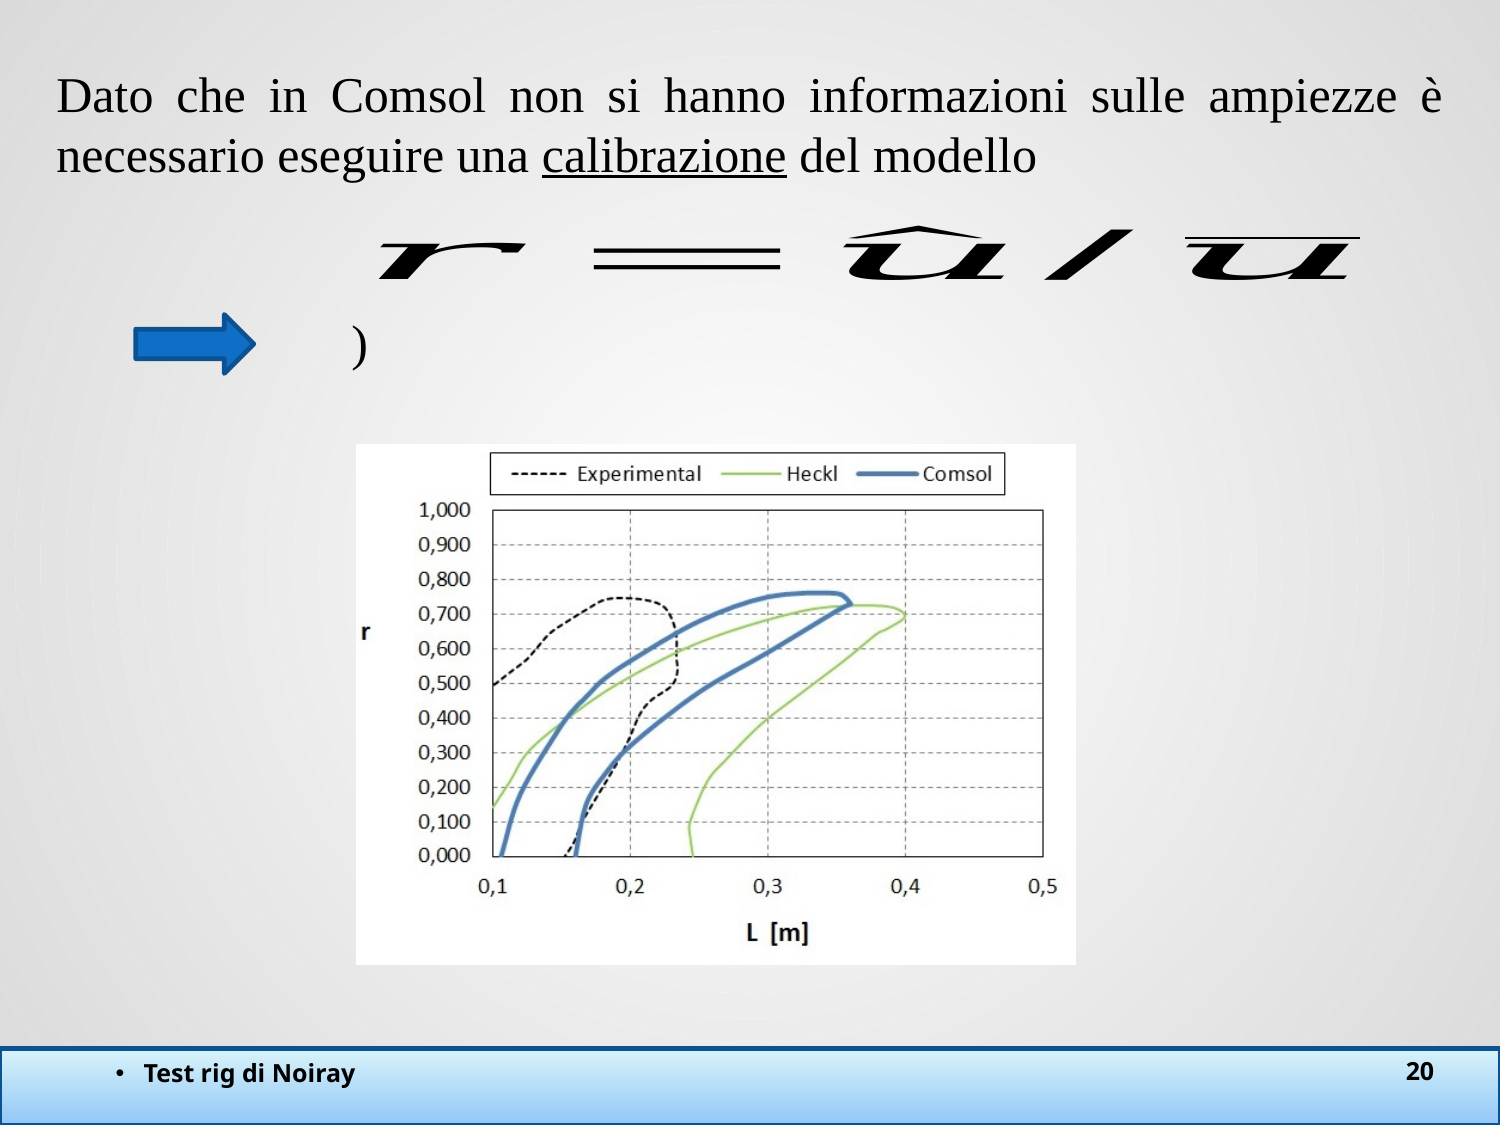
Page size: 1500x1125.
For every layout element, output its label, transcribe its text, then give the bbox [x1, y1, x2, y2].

slide_number 20 [1401, 1042, 1494, 1103]
list Dato che in Comsol non si hanno informazioni sulle ampiezze è necessario eseguire una calibrazione del modello [41, 54, 1459, 244]
picture [356, 444, 1076, 965]
text_box [0, 1046, 1500, 1125]
footer Test rig di Noiray [108, 1042, 576, 1103]
text_box [133, 312, 257, 376]
